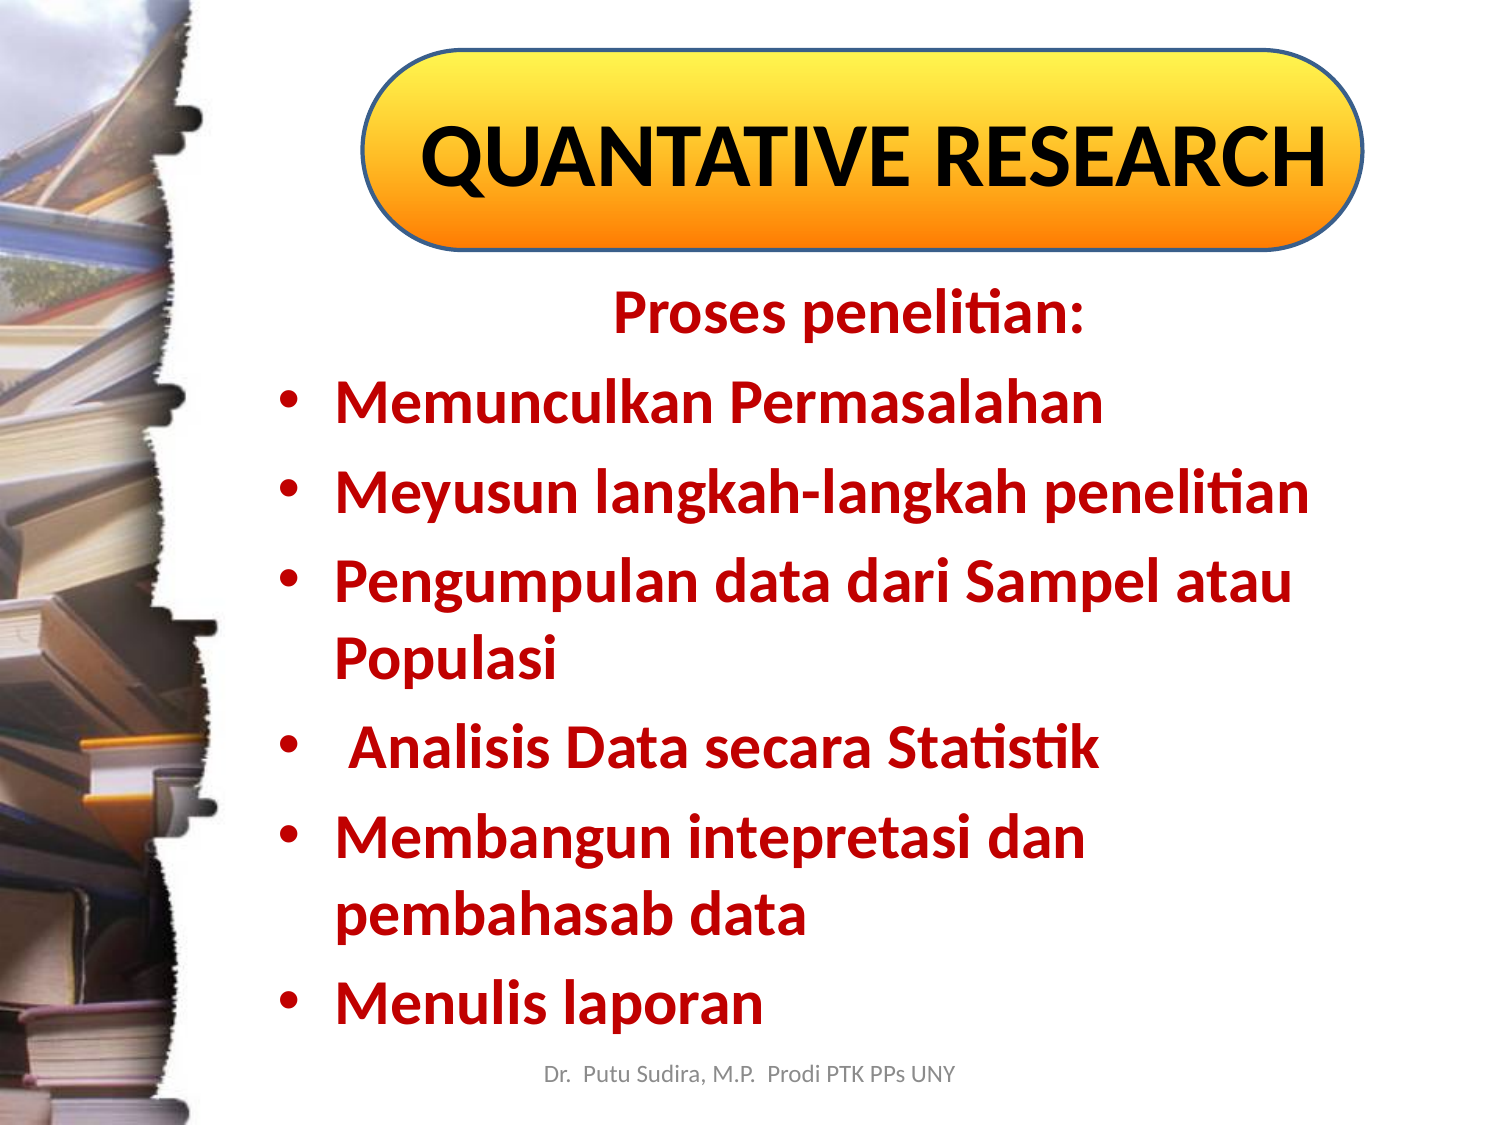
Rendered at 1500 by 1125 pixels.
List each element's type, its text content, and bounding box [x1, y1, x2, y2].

picture [0, 0, 1500, 1125]
subtitle Proses penelitian: Memunculkan Permasalahan Meyusun langkah-langkah penelitian Pengumpulan data dari Sampel atau Populasi Analisis Data secara Statistik Membangun intepretasi dan pembahasab data Menulis laporan [262, 262, 1438, 1050]
footer Dr. Putu Sudira, M.P. Prodi PTK PPs UNY [512, 1050, 988, 1103]
title QUANTATIVE RESEARCH [324, 37, 1425, 262]
